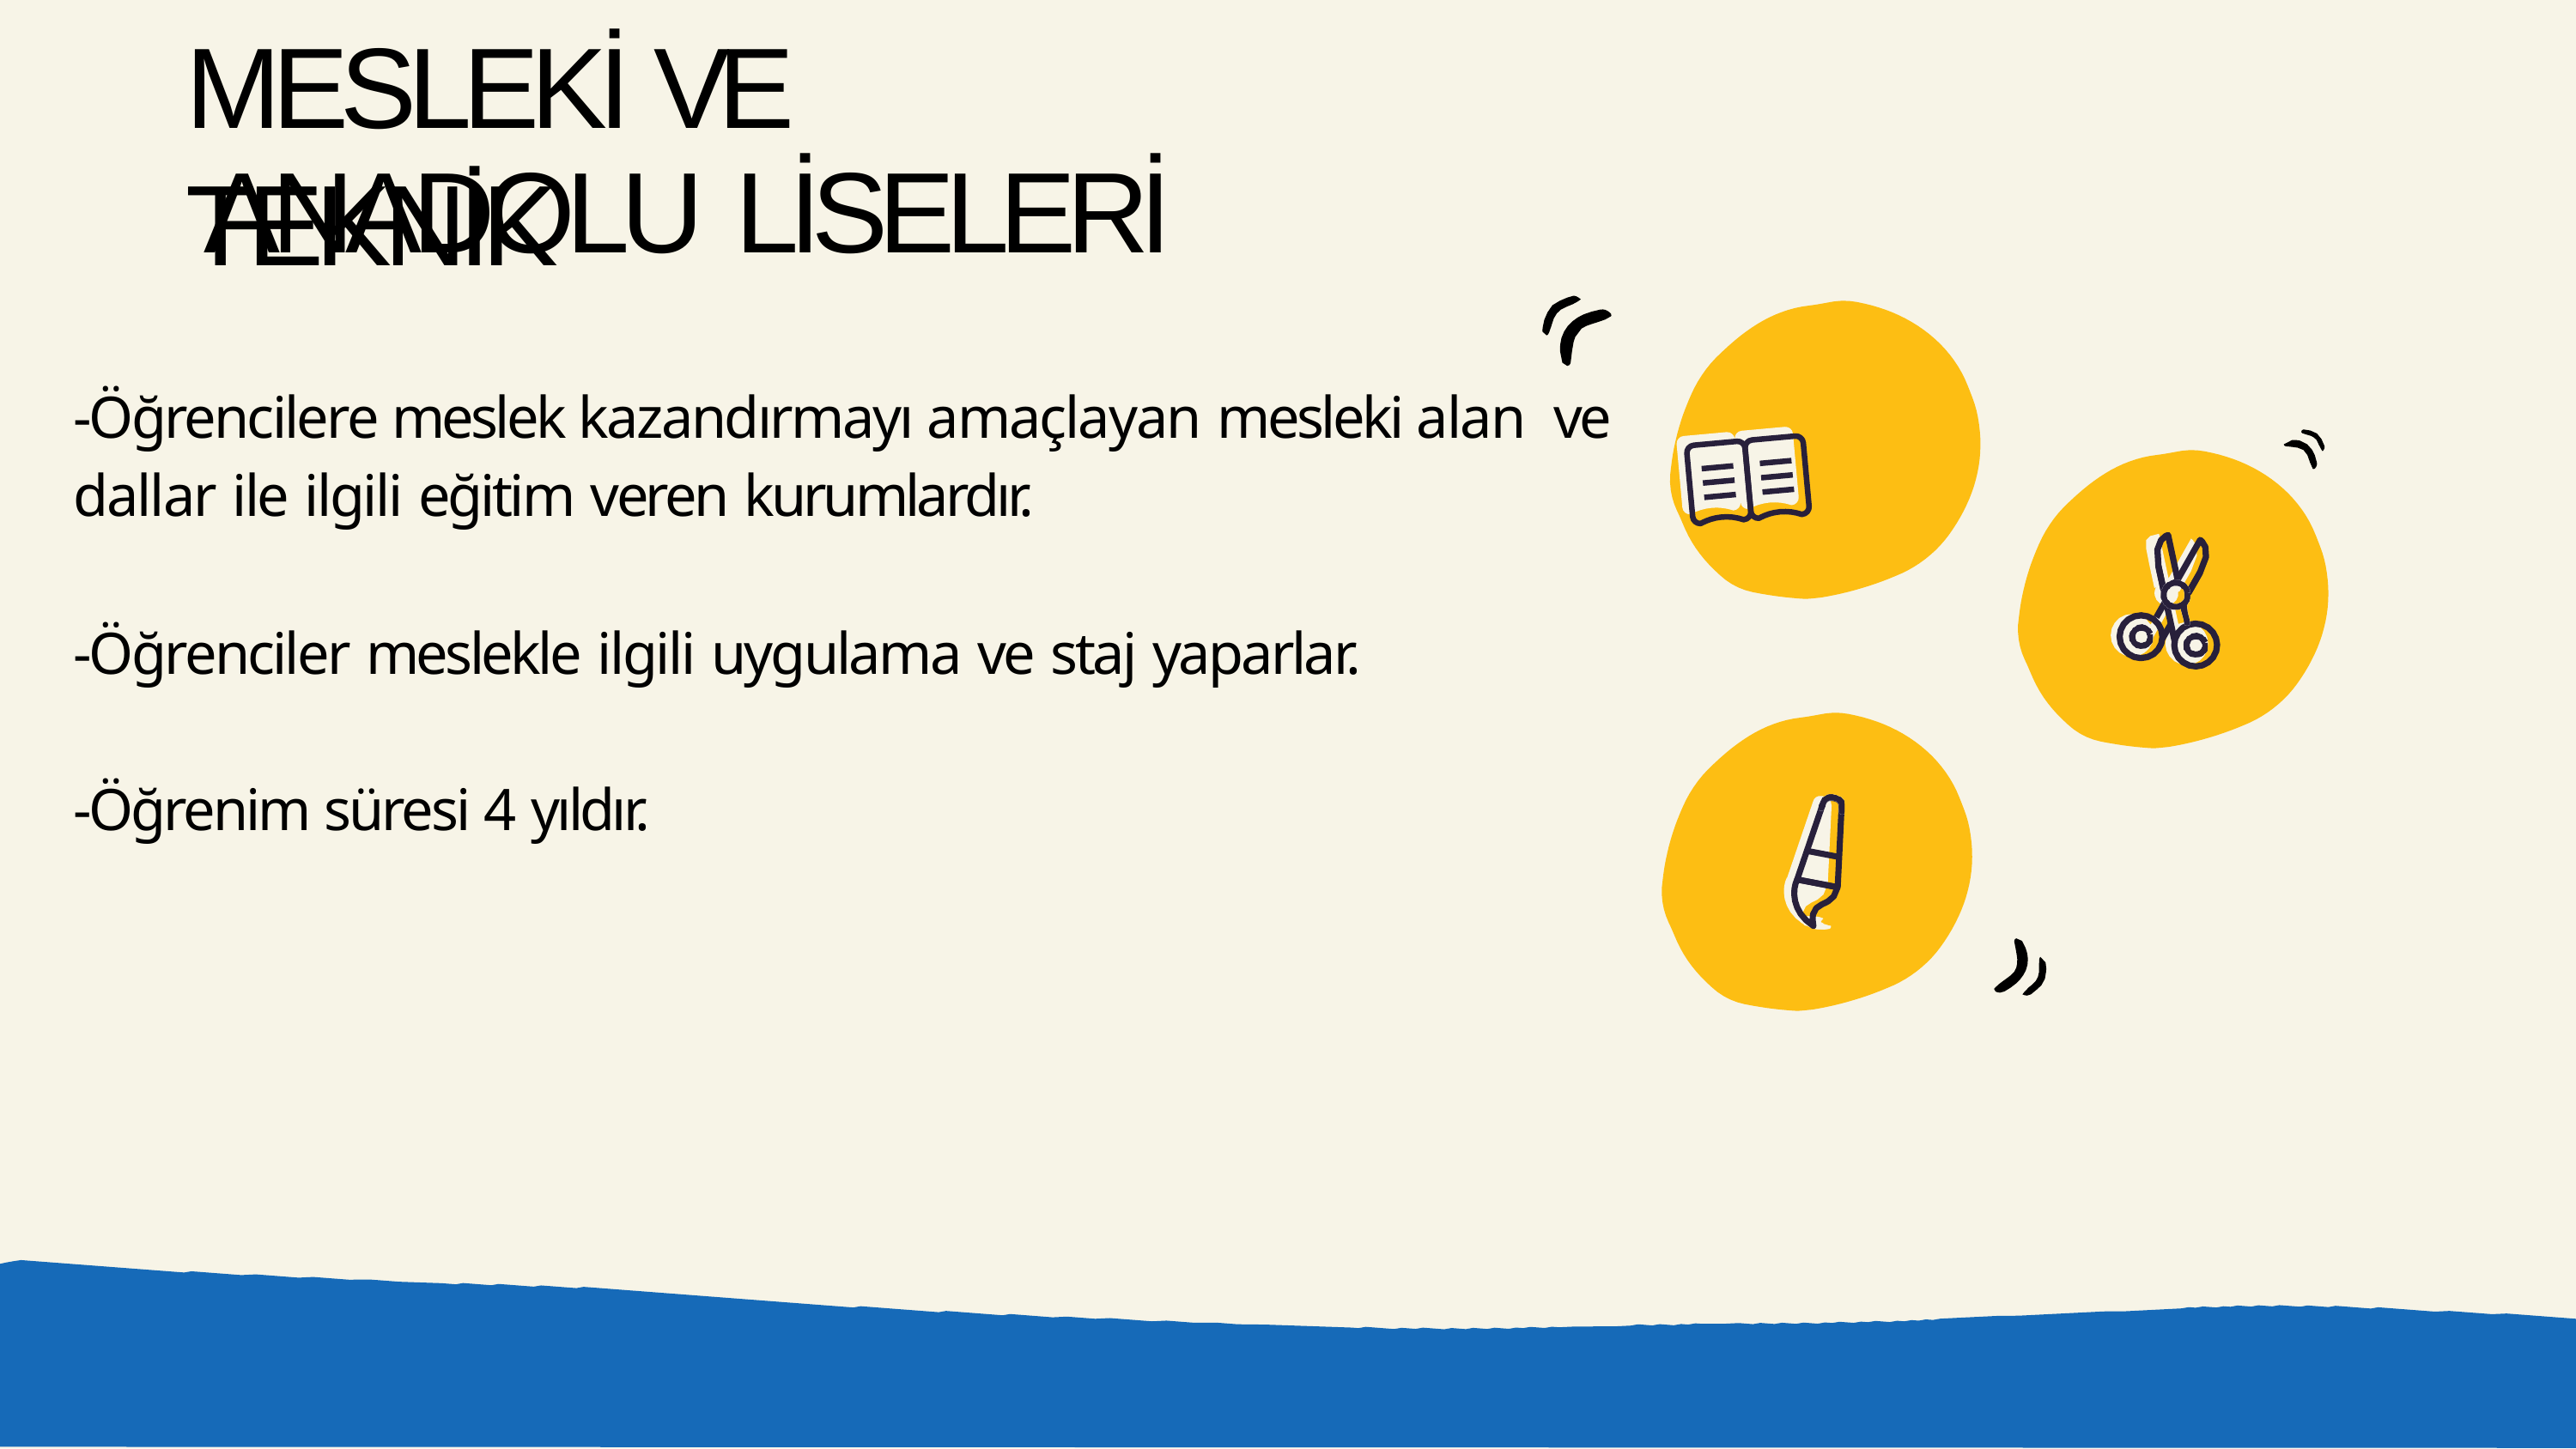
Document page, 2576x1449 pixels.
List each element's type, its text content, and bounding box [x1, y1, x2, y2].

picture [2183, 633, 2208, 658]
picture [1800, 923, 1813, 930]
text_box ANADOLU LİSELERİ -Öğrencilere meslek kazandırmayı amaçlayan mesleki alan ve dallar ile ilgili eğitim veren kurumlardır. -Öğrenciler meslekle ilgili uygulama ve staj yaparlar. -Öğrenim süresi 4 yıldır. [71, 136, 1627, 843]
title MESLEKİ VE TEKNİK [184, 11, 1169, 136]
picture [2129, 624, 2154, 649]
text_box [0, 1259, 2576, 1448]
picture [1818, 794, 1845, 815]
picture [1814, 916, 1832, 930]
picture [2160, 579, 2190, 626]
